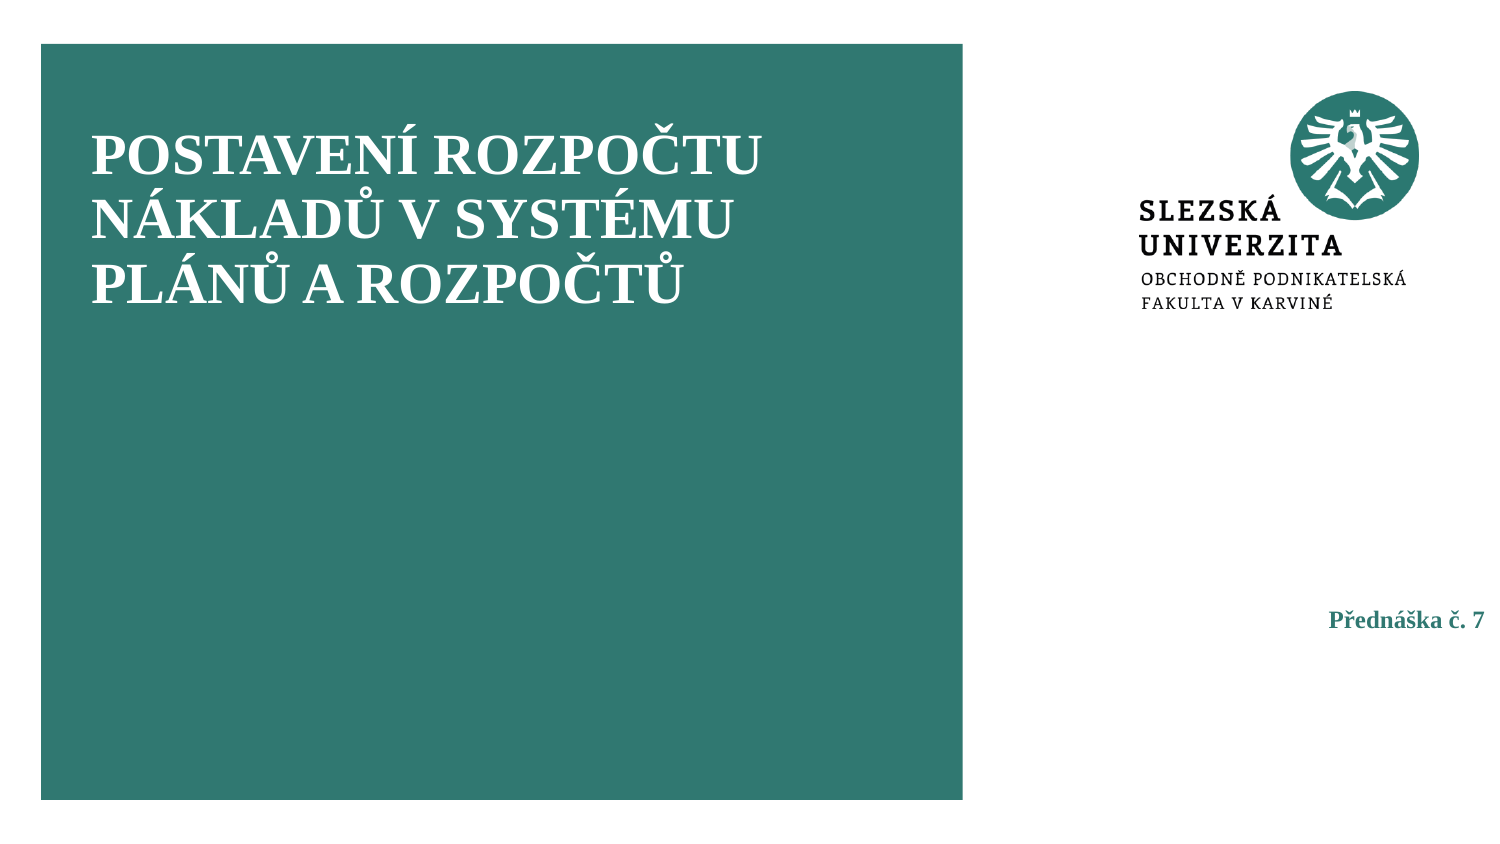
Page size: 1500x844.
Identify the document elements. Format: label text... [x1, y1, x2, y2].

title POSTAVENÍ ROZPOČTU NÁKLADŮ V SYSTÉMU PLÁNŮ A ROZPOČTŮ [76, 114, 916, 470]
picture [1139, 90, 1419, 309]
text_box Přednáška č. 7 [896, 598, 1500, 788]
text_box [39, 42, 965, 802]
